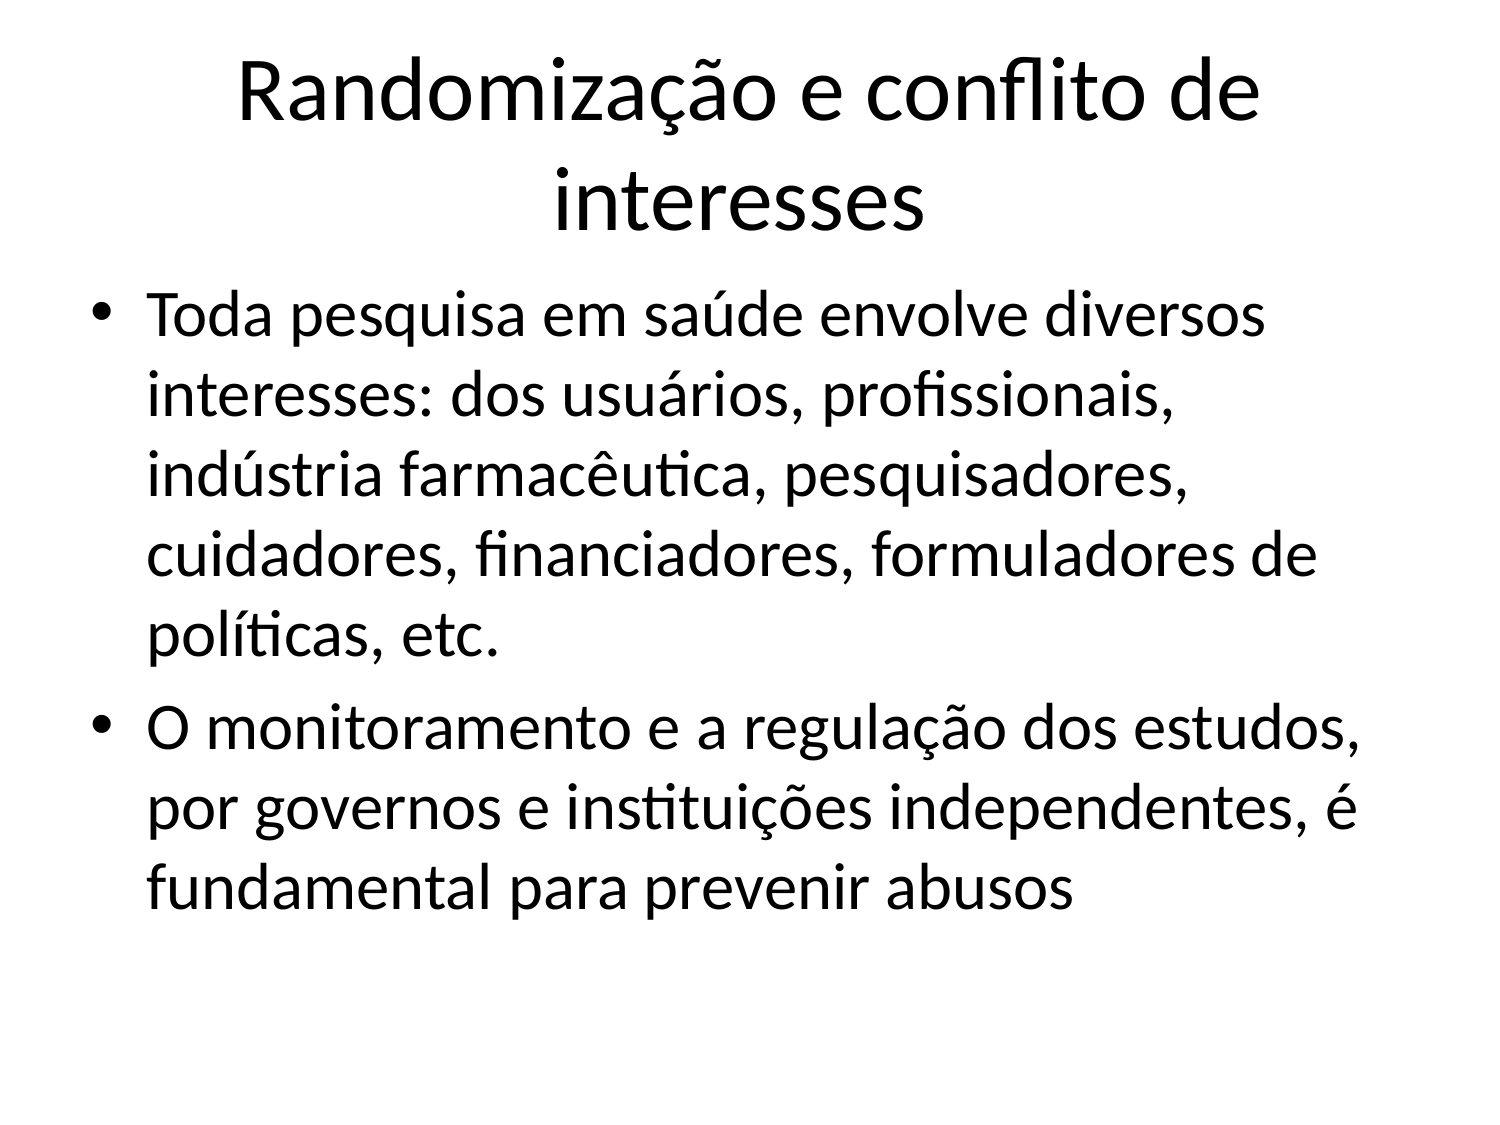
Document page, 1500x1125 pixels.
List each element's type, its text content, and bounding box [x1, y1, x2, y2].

list Toda pesquisa em saúde envolve diversos interesses: dos usuários, profissionais, indústria farmacêutica, pesquisadores, cuidadores, financiadores, formuladores de políticas, etc. O monitoramento e a regulação dos estudos, por governos e instituições independentes, é fundamental para prevenir abusos [75, 262, 1425, 1005]
title Randomização e conflito de interesses [75, 45, 1425, 233]
